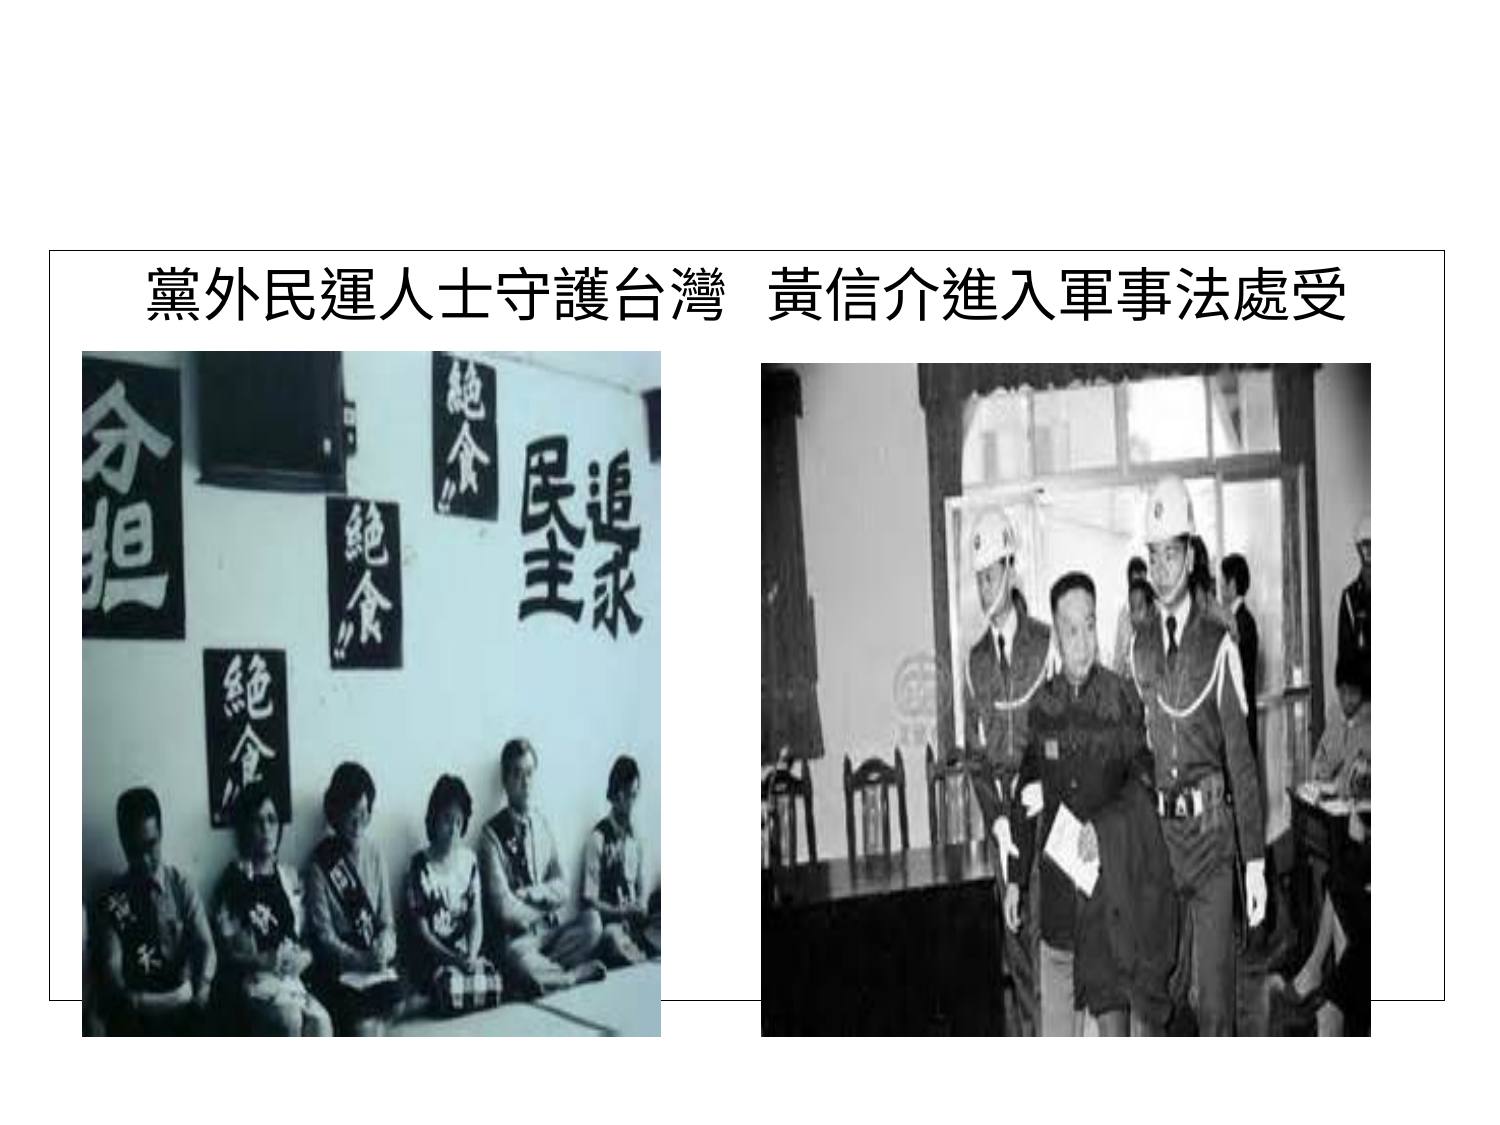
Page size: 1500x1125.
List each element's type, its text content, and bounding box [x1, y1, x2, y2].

picture [761, 363, 1371, 1037]
list 黨外民運人士守護台灣 黃信介進入軍事法處受 [49, 250, 1445, 1001]
picture [81, 351, 662, 1037]
